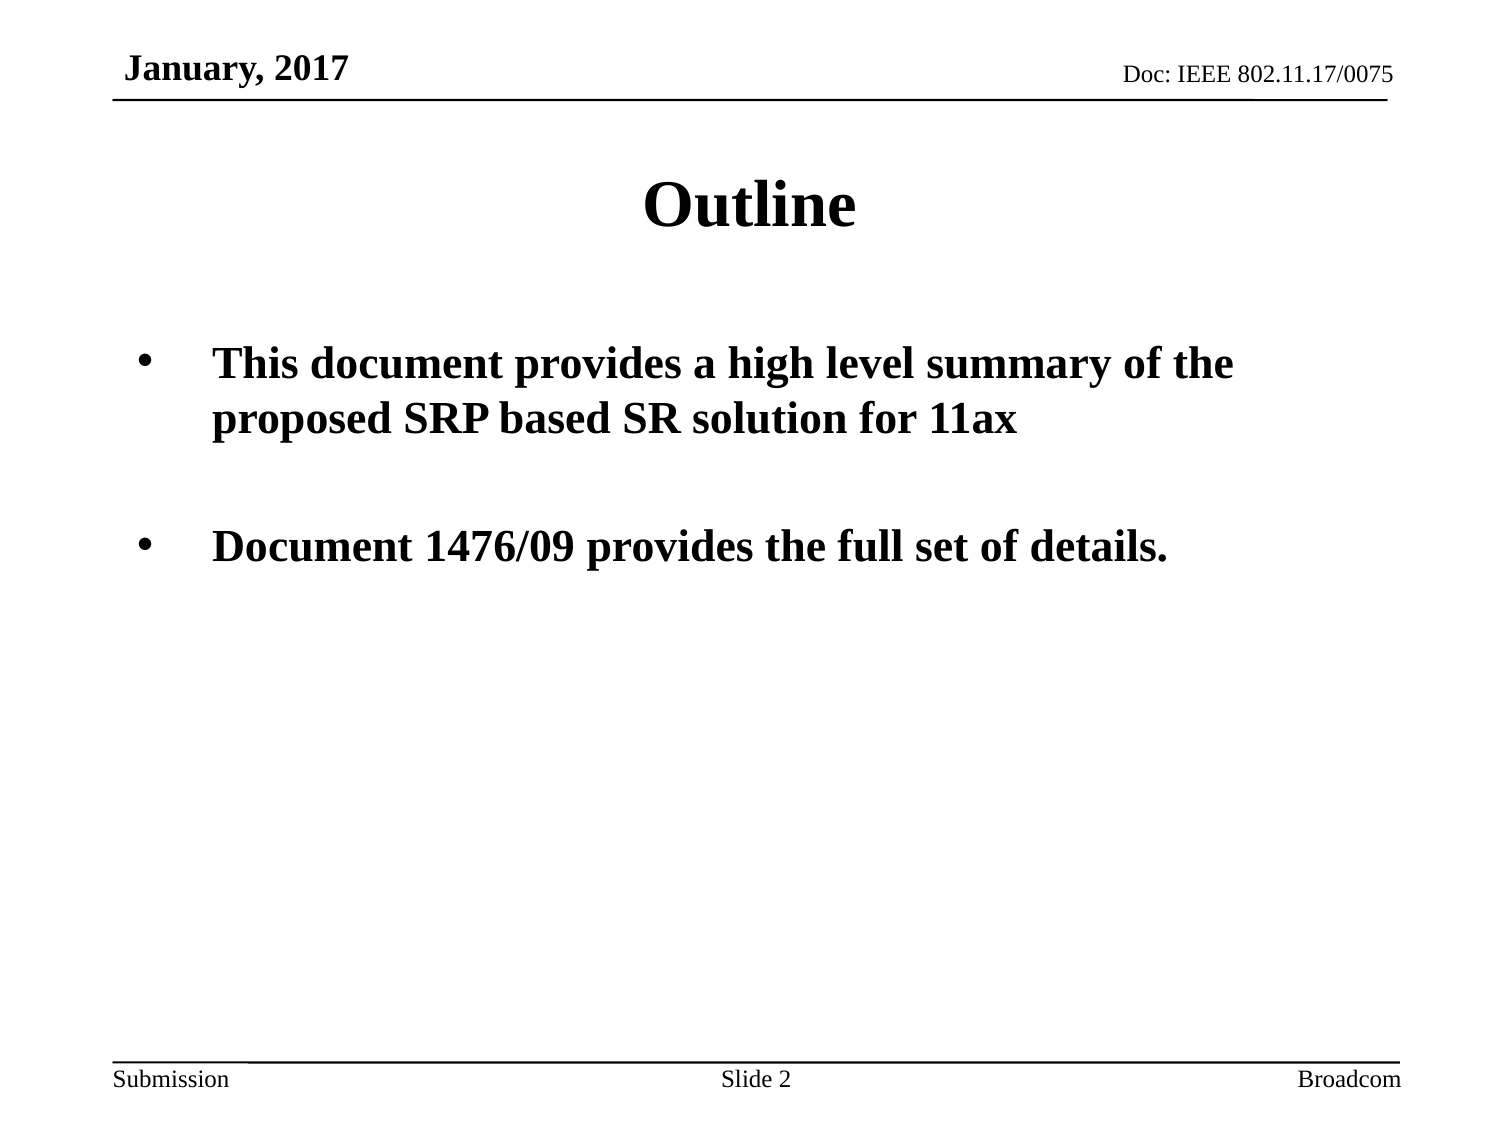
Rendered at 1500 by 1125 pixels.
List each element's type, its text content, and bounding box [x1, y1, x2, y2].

list This document provides a high level summary of the proposed SRP based SR solution for 11ax Document 1476/09 provides the full set of details. [112, 324, 1388, 1001]
title Outline [112, 112, 1388, 288]
slide_number Slide 2 [712, 1061, 800, 1093]
footer Broadcom [949, 1061, 1402, 1093]
